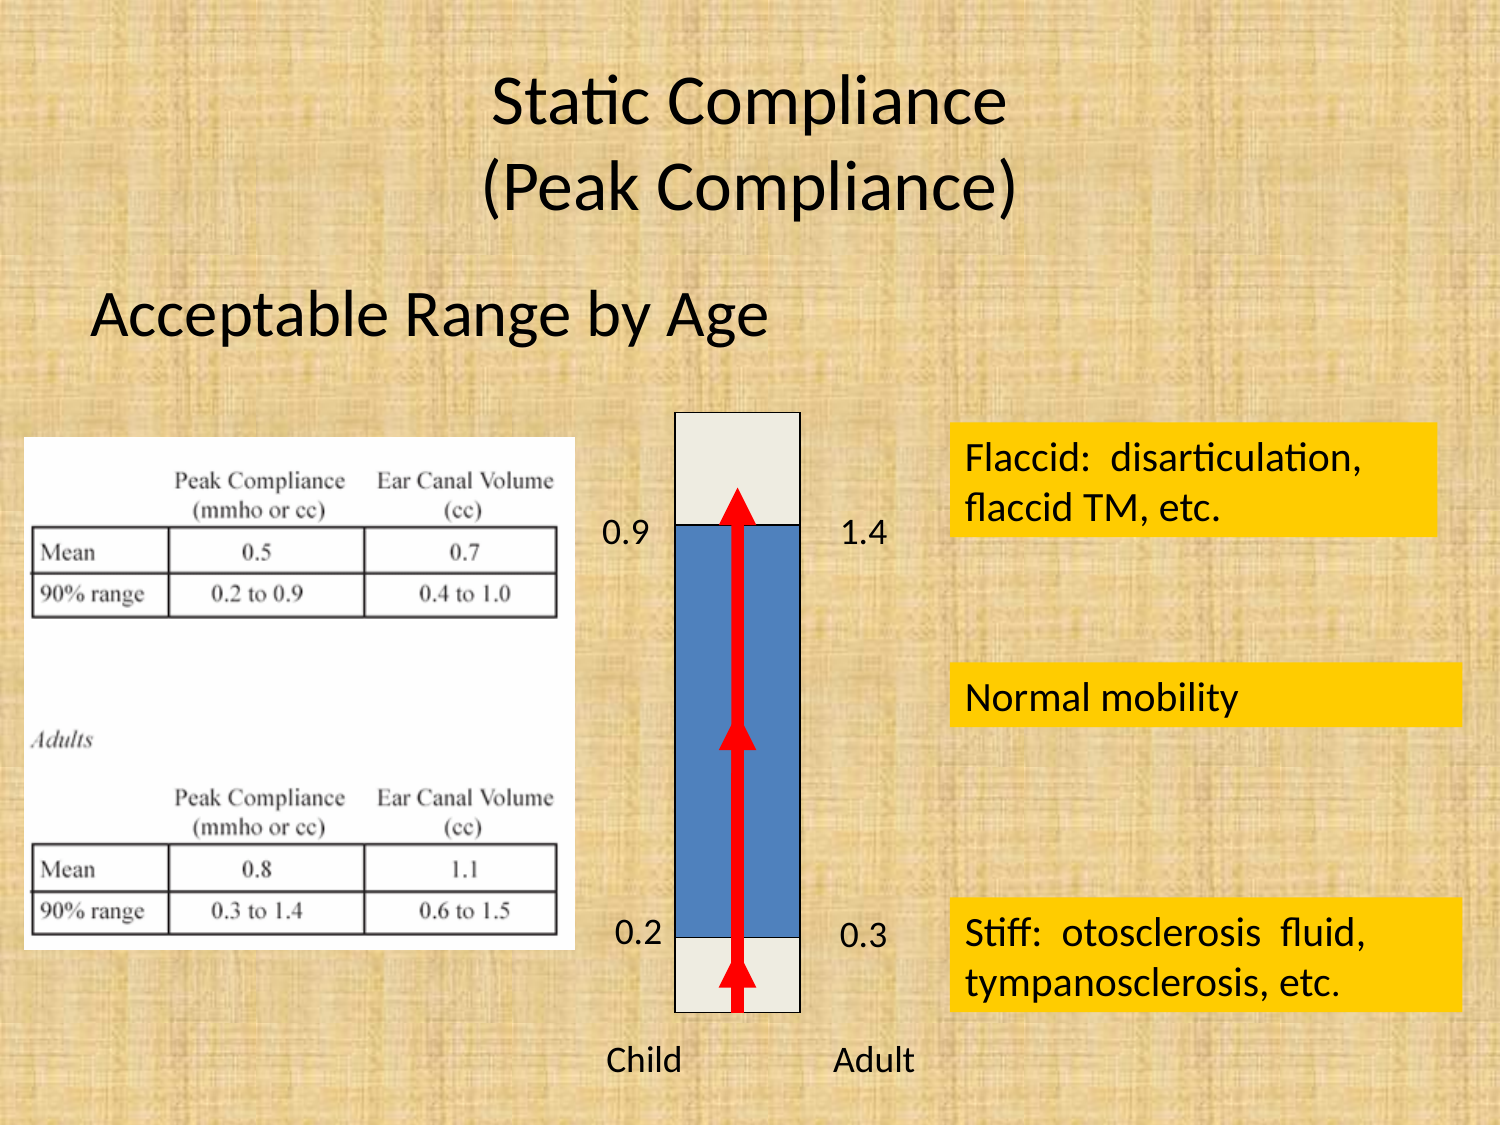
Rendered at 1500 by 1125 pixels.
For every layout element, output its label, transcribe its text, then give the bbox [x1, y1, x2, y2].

text_box [738, 950, 744, 963]
text_box 1.4 [825, 499, 950, 560]
text_box [738, 937, 800, 1013]
title Static Compliance (Peak Compliance) [75, 45, 1425, 233]
text_box 0.2 [618, 899, 700, 960]
text_box Flaccid: disarticulation, flaccid TM, etc. [950, 422, 1438, 538]
text_box Stiff: otosclerosis fluid, tympanosclerosis, etc. [949, 897, 1463, 1013]
text_box [731, 951, 737, 963]
text_box [675, 525, 737, 937]
text_box Adult [787, 1027, 961, 1087]
picture [0, 0, 1500, 1125]
text_box 0.9 [618, 499, 703, 560]
text_box [675, 937, 737, 1013]
text_box Child [562, 1027, 727, 1087]
text_box [738, 713, 744, 725]
text_box 0.3 [824, 902, 961, 963]
text_box [738, 525, 800, 937]
text_box [675, 412, 800, 525]
text_box [731, 487, 744, 1013]
list Acceptable Range by Age [75, 262, 1425, 375]
text_box Normal mobility [949, 662, 1463, 728]
text_box [731, 713, 737, 725]
